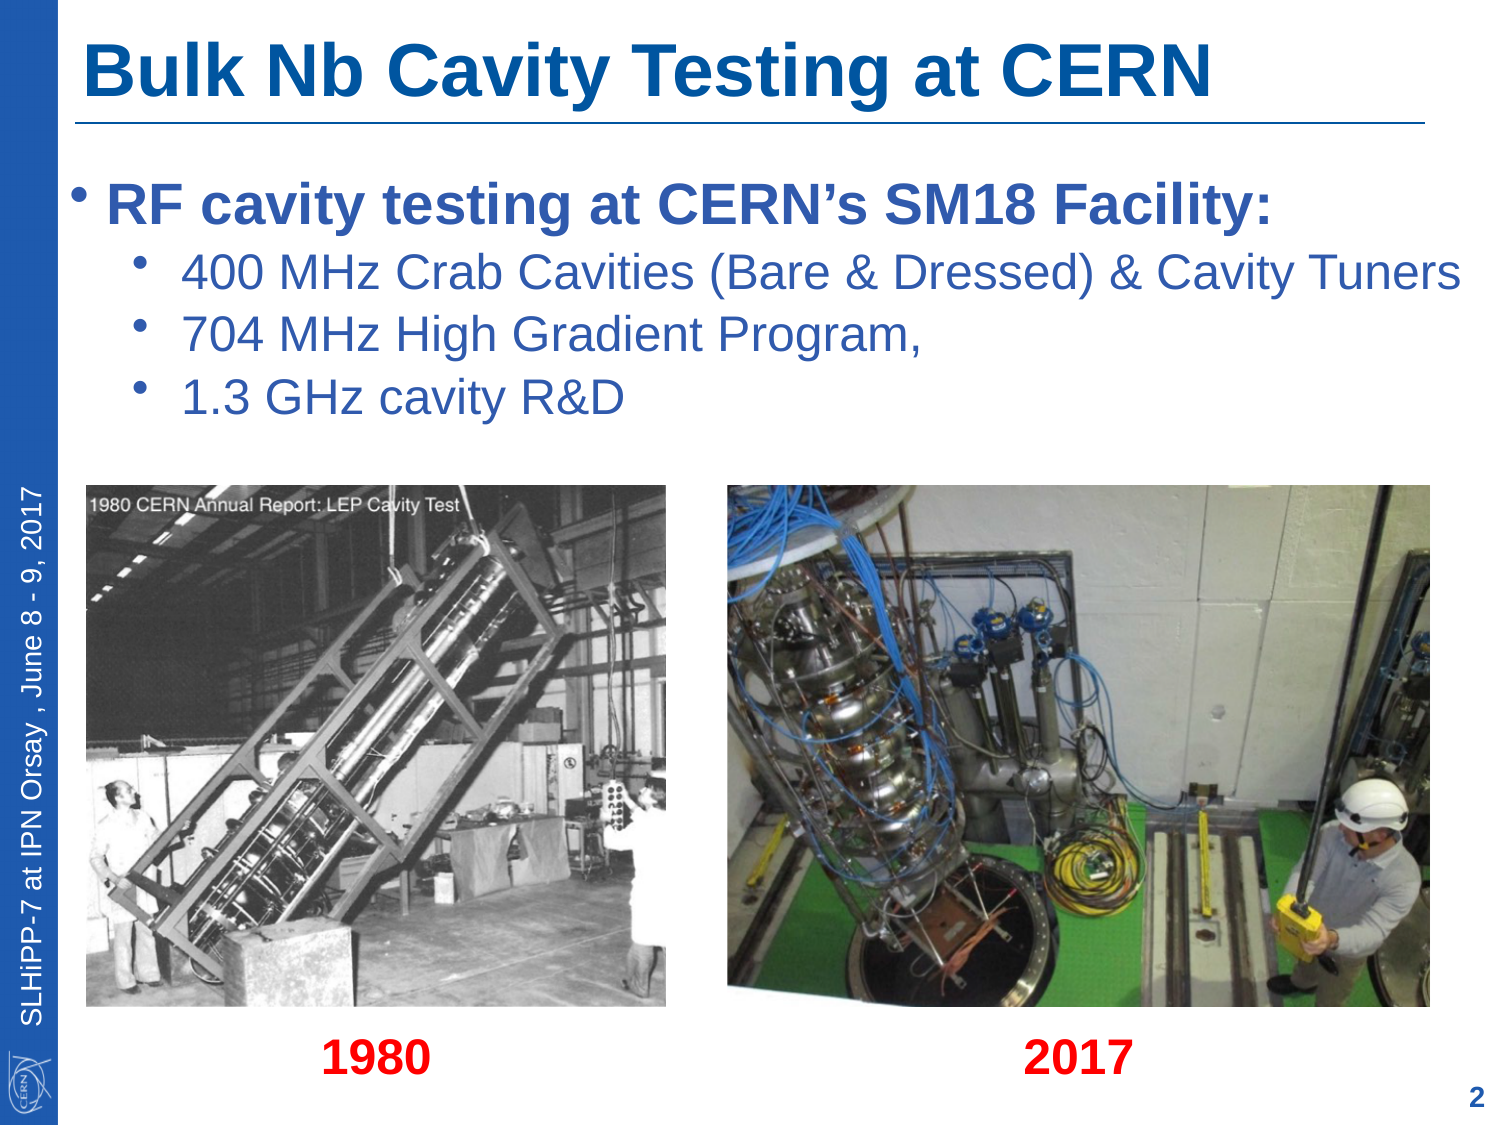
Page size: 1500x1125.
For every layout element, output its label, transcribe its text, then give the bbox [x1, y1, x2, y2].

slide_number 2 [1459, 1072, 1494, 1121]
title Bulk Nb Cavity Testing at CERN [74, 8, 1426, 124]
picture [0, 0, 58, 1125]
text_box RF cavity testing at CERN’s SM18 Facility: 400 MHz Crab Cavities (Bare & Dressed) & Cavity Tuners 704 MHz High Gradient Program, 1.3 GHz cavity R&D [61, 172, 1470, 432]
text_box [86, 485, 1431, 1090]
